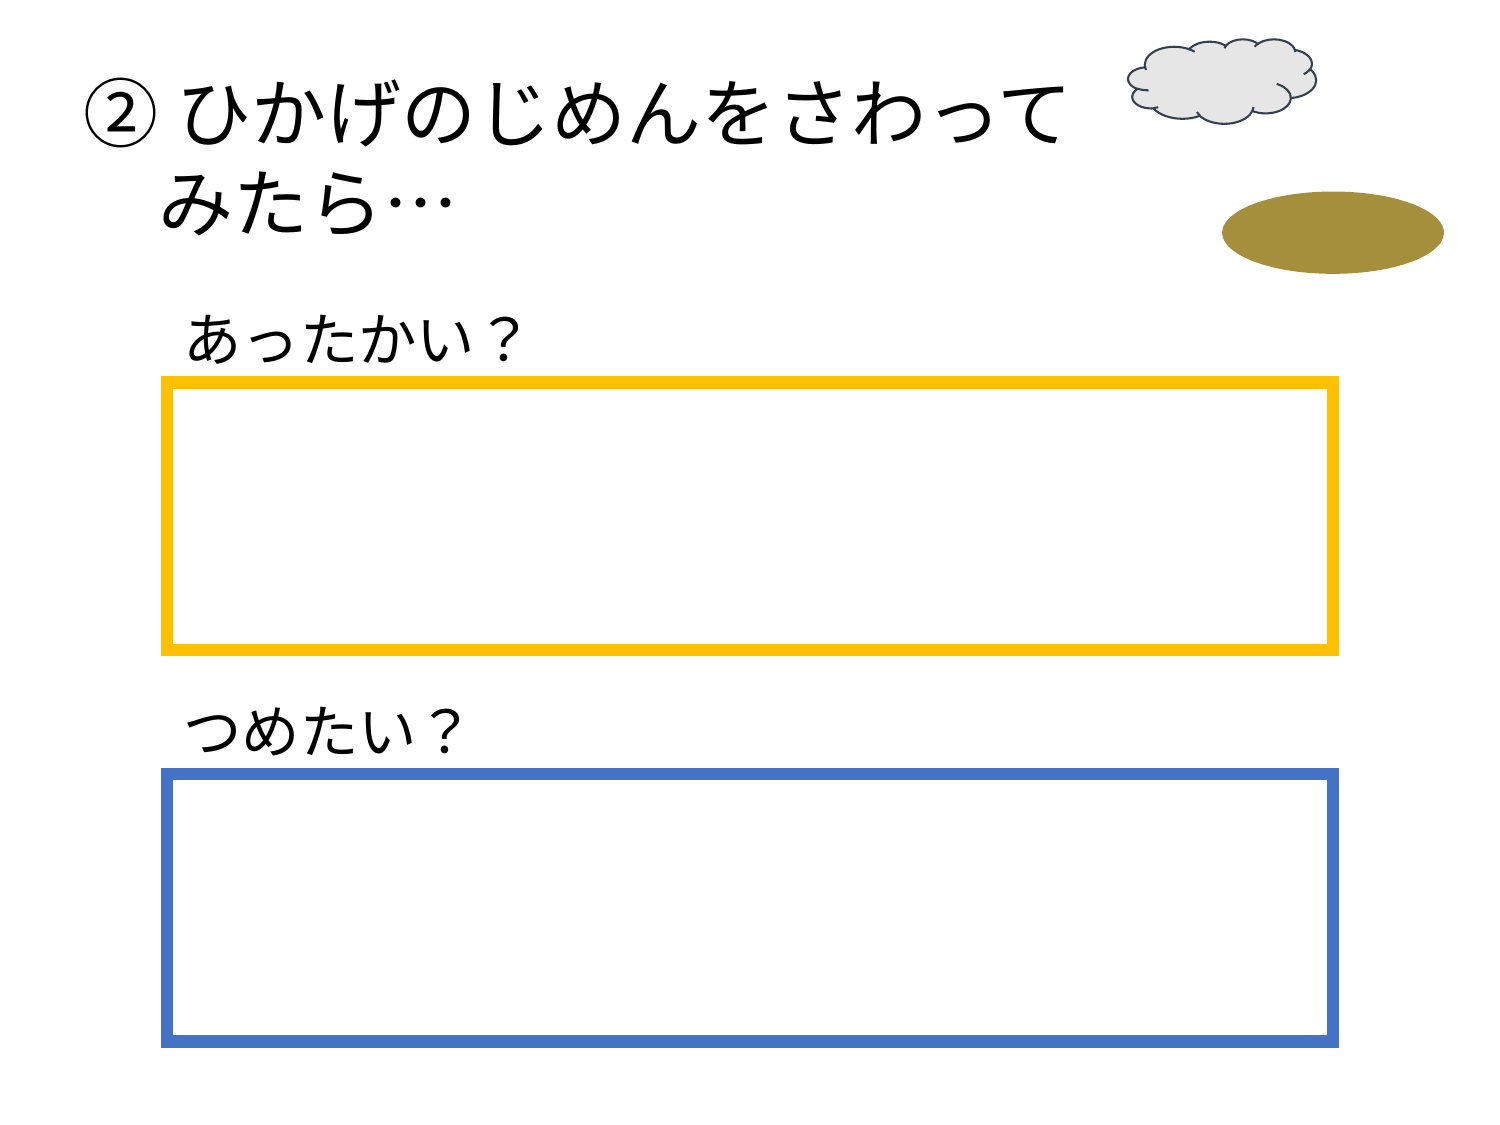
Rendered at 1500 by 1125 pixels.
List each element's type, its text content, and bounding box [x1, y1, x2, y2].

text_box [166, 773, 1334, 1042]
text_box [1126, 38, 1318, 125]
text_box [1221, 190, 1445, 275]
text_box [166, 382, 1334, 651]
text_box つめたい？ [168, 688, 490, 773]
text_box ②ひかげのじめんをさわって みたら… [68, 59, 1432, 254]
text_box あったかい？ [169, 295, 549, 381]
